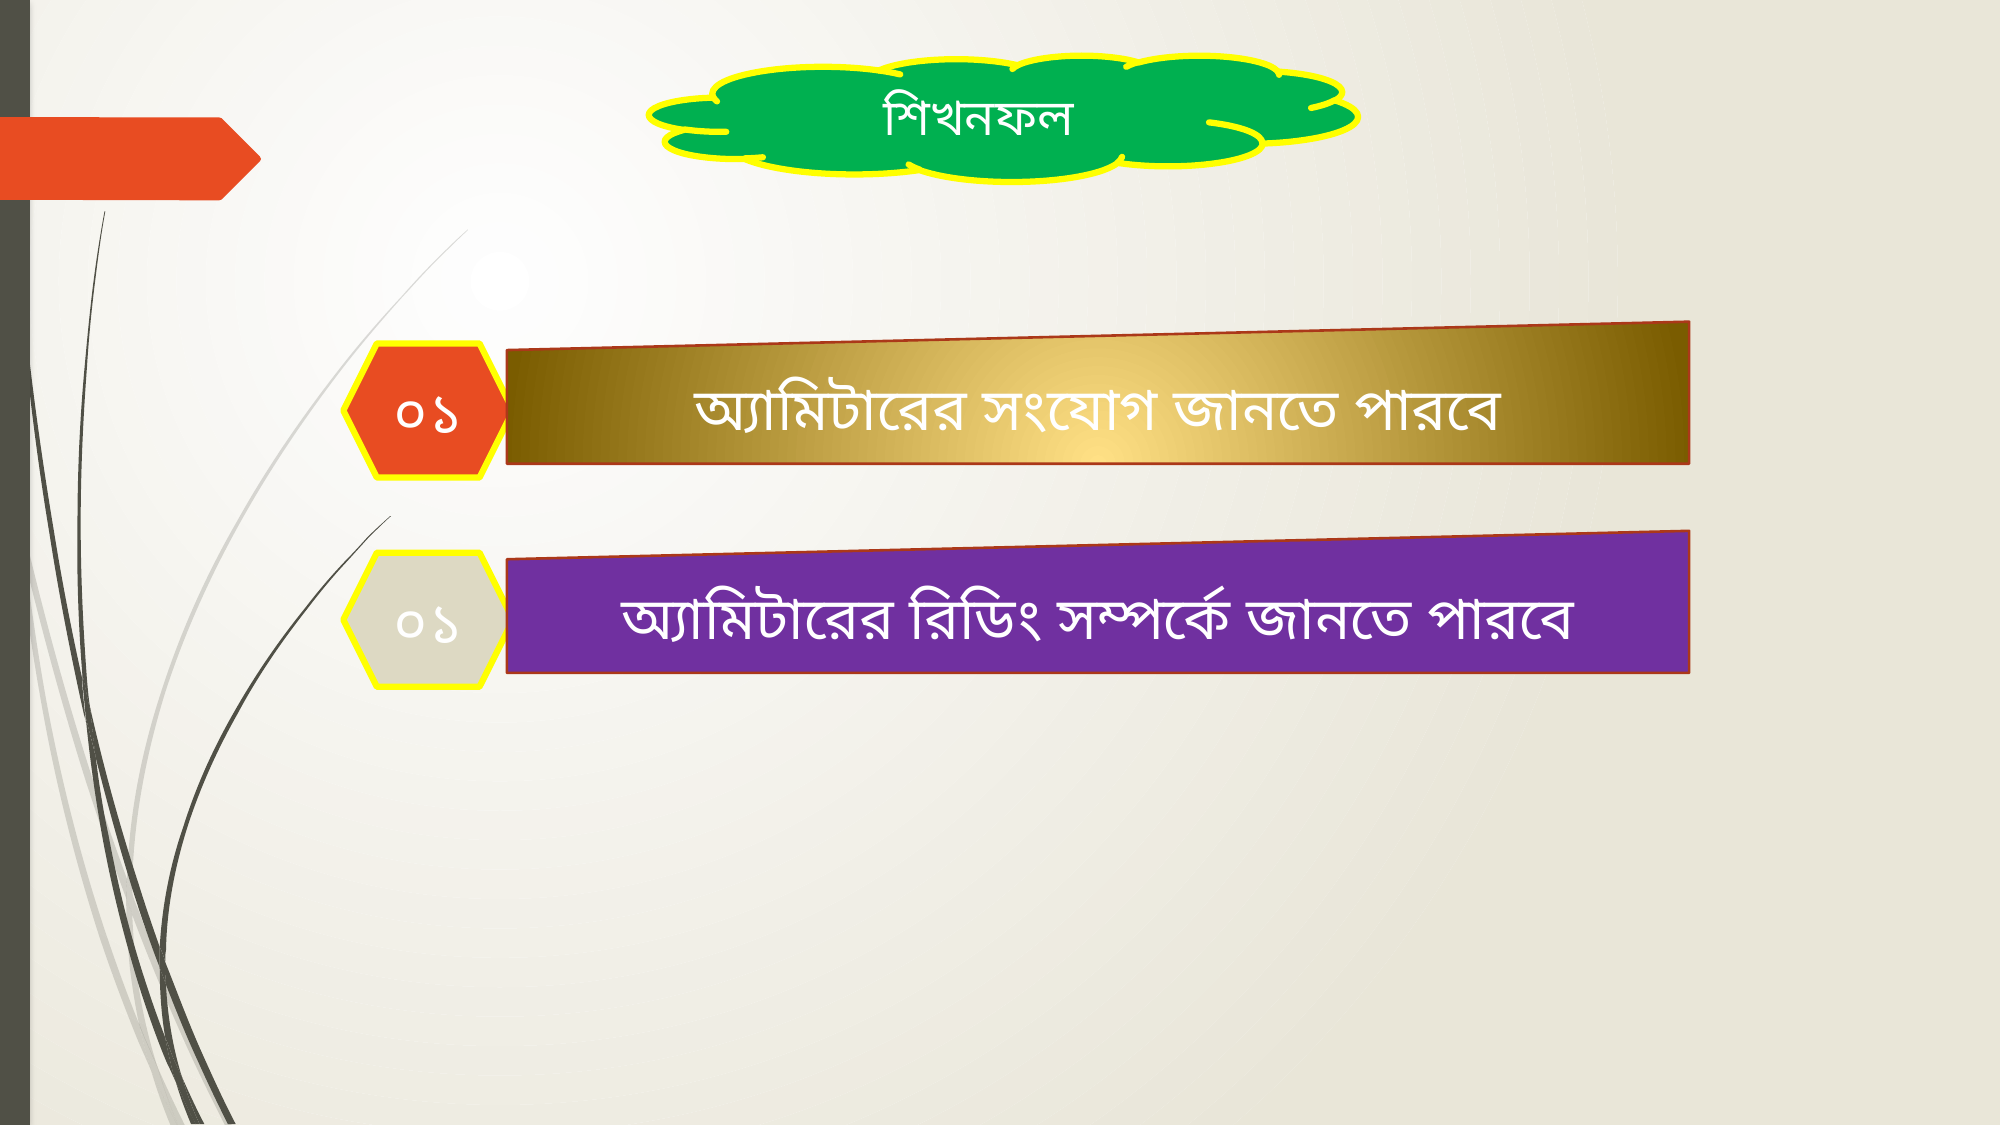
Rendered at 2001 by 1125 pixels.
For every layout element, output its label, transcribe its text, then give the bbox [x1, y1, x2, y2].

text_box ০১ [342, 342, 505, 479]
text_box অ্যামিটারের সংযোগ জানতে পারবে [505, 320, 1691, 466]
text_box ০১ [342, 551, 505, 689]
text_box শিখনফল [647, 54, 1360, 184]
text_box অ্যামিটারের রিডিং সম্পর্কে জানতে পারবে [505, 529, 1691, 675]
